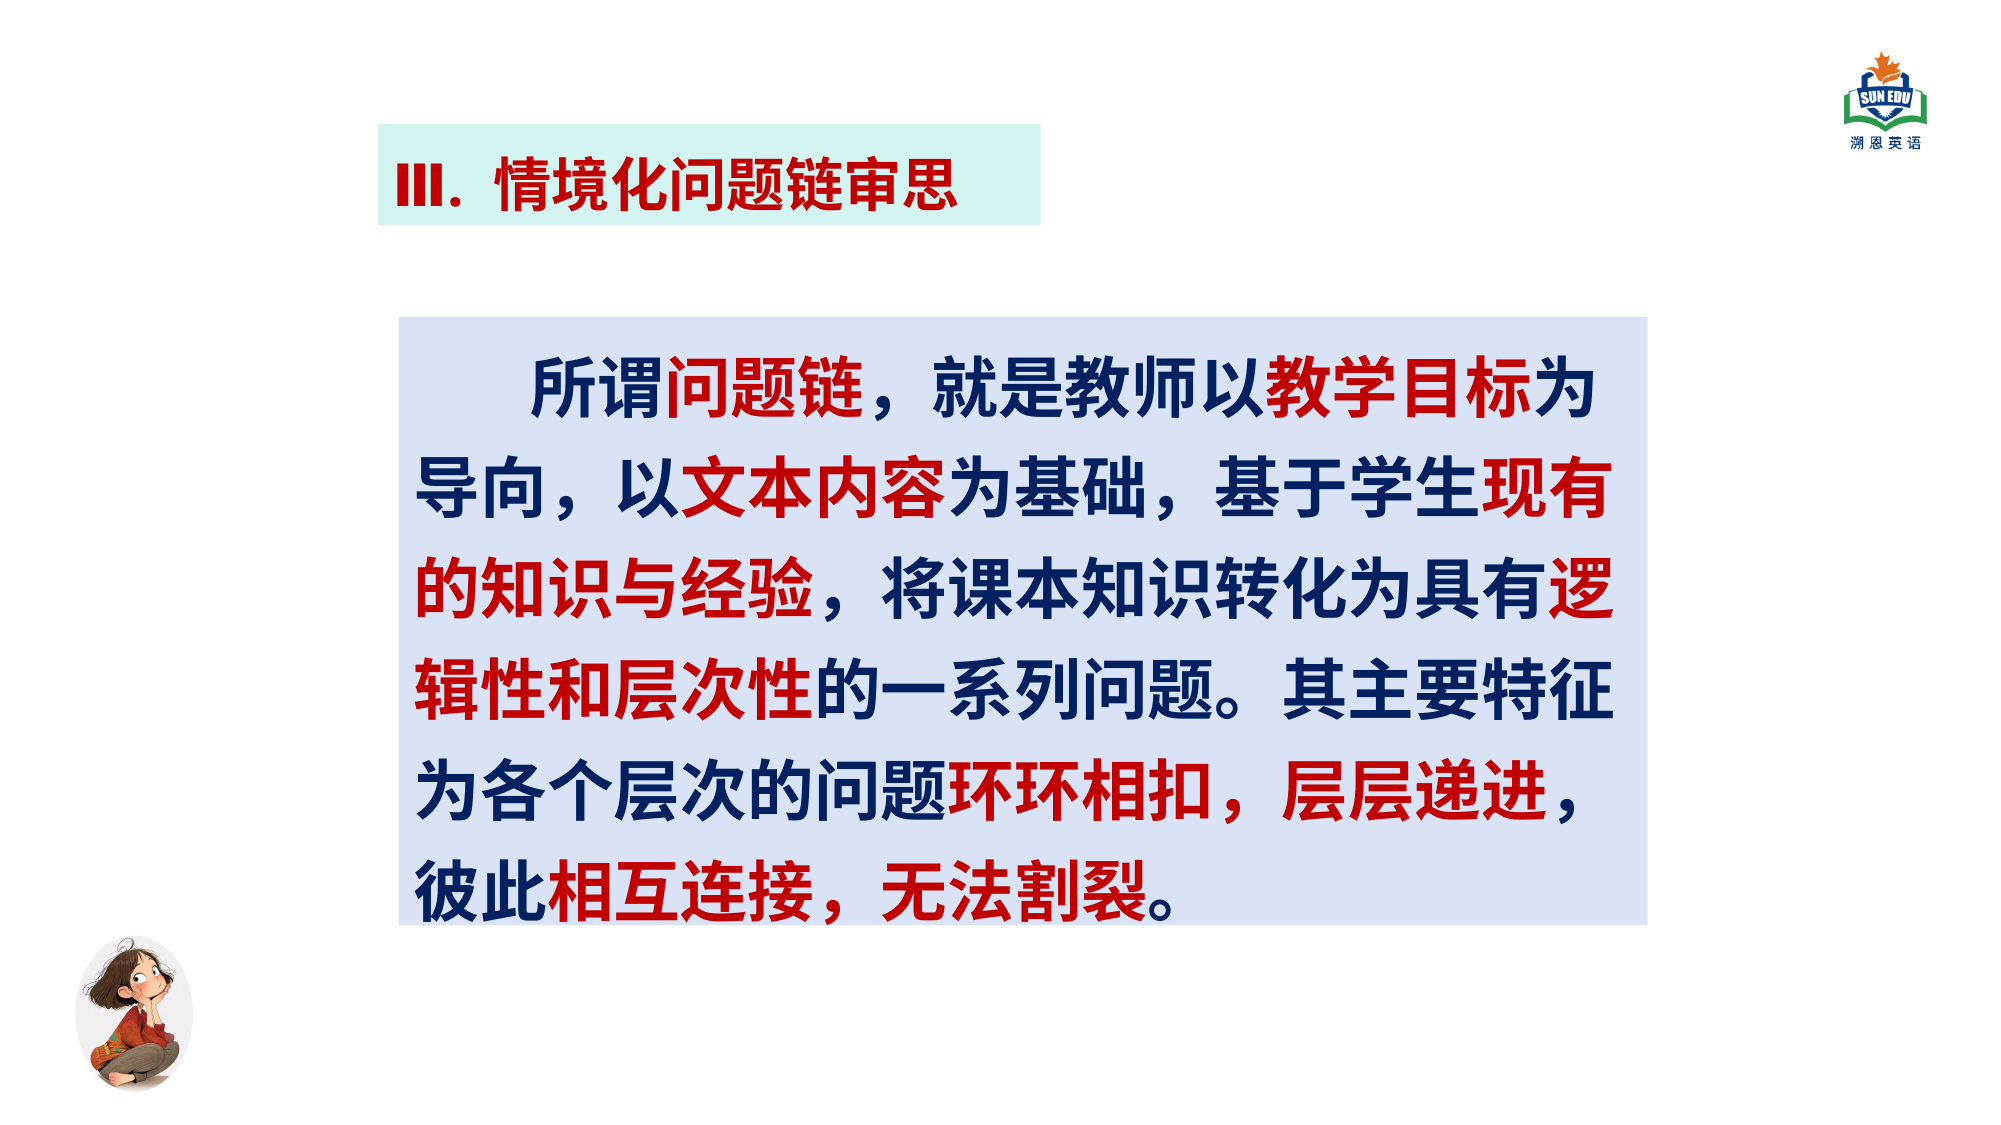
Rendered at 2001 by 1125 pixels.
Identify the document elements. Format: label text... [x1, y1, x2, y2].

text_box Ⅲ. 情境化问题链审思 [378, 123, 1041, 226]
text_box 所谓问题链，就是教师以教学目标为导向，以文本内容为基础，基于学生现有的知识与经验，将课本知识转化为具有逻辑性和层次性的一系列问题。其主要特征为各个层次的问题环环相扣，层层递进，彼此相互连接，无法割裂。 [398, 317, 1648, 926]
picture [1836, 49, 1936, 155]
picture [74, 935, 194, 1093]
